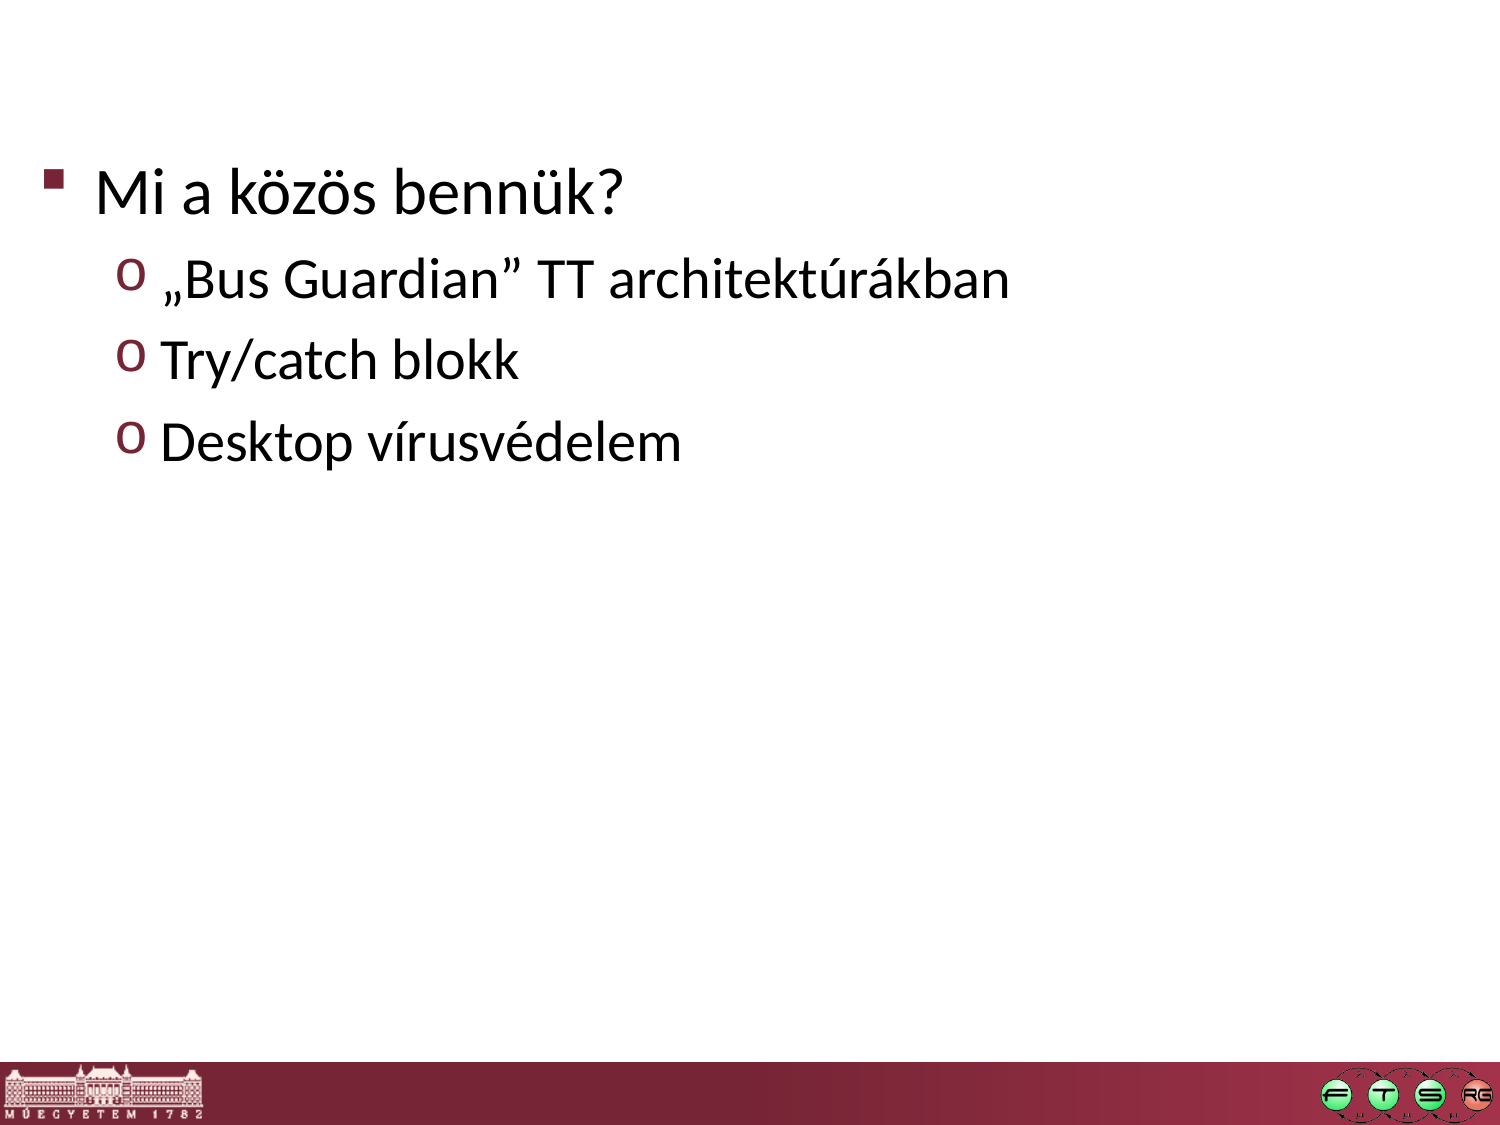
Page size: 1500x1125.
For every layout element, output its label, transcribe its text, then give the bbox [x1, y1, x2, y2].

list Mi a közös bennük? „Bus Guardian” TT architektúrákban Try/catch blokk Desktop vírusvédelem [23, 140, 1477, 1048]
picture [1318, 1065, 1494, 1125]
picture [0, 1063, 209, 1123]
